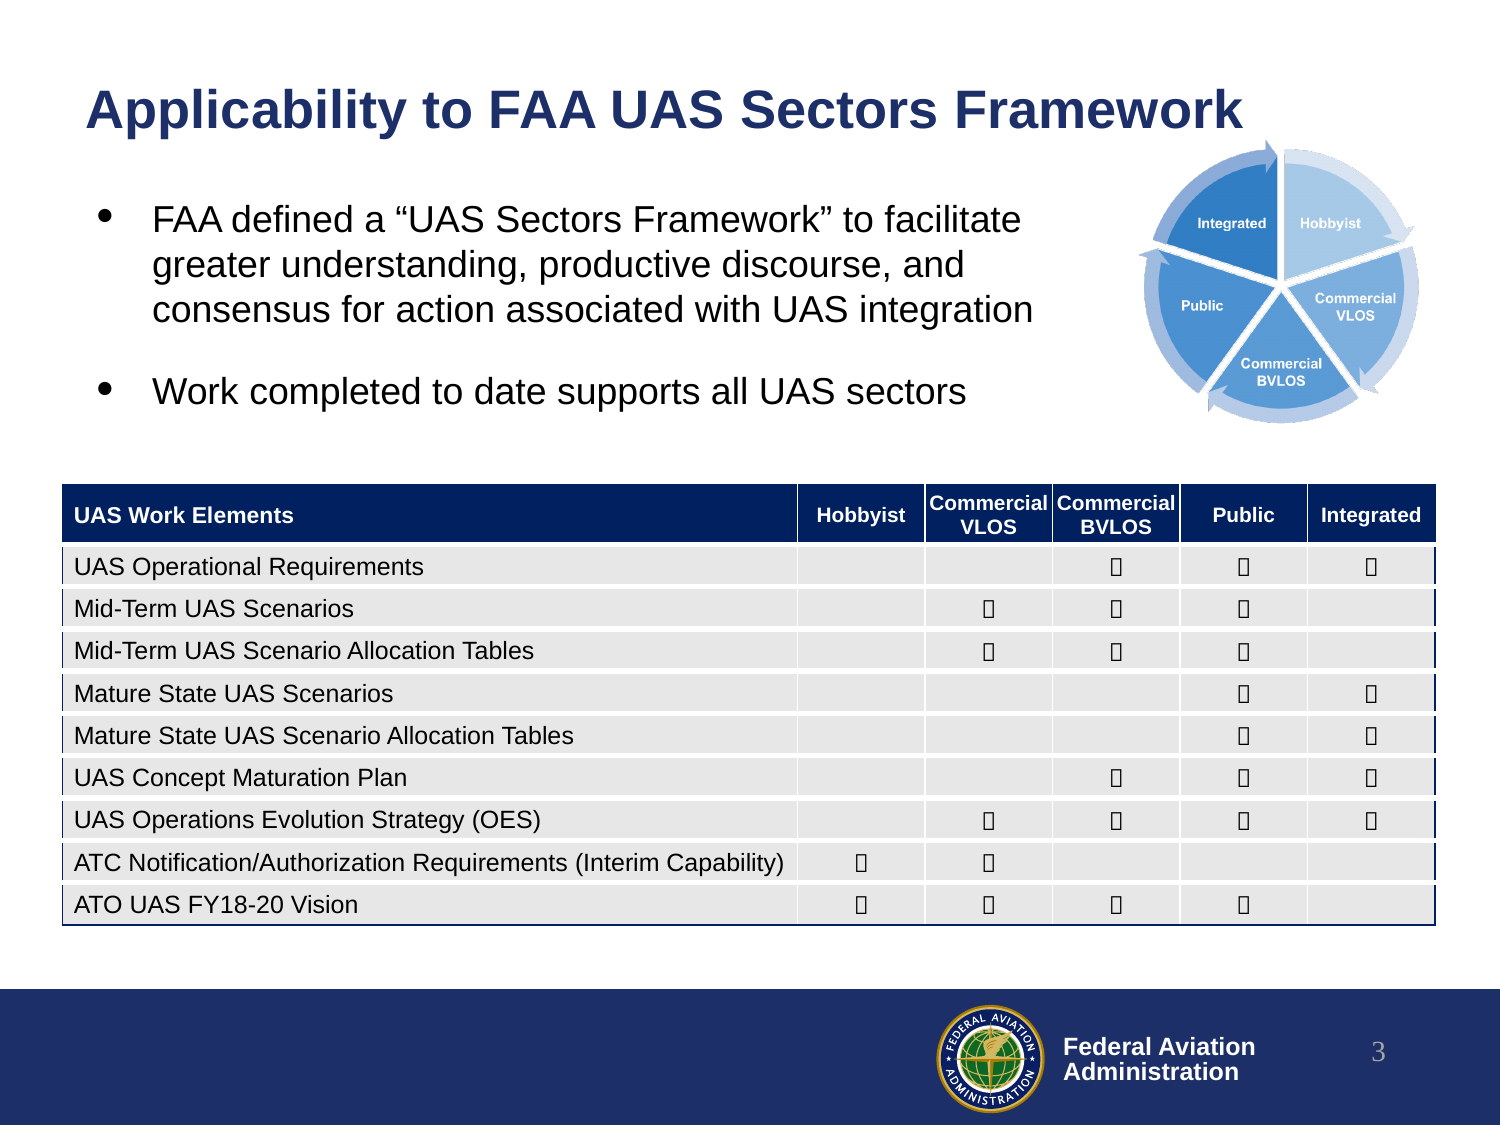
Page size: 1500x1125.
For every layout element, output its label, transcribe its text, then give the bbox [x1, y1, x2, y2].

table_cell  [1181, 885, 1307, 924]
table_cell [1053, 674, 1179, 711]
table_cell Mature State UAS Scenarios [63, 674, 797, 711]
table_header Commercial BVLOS [1053, 486, 1179, 542]
table_cell [1308, 885, 1434, 924]
table_cell  [1308, 801, 1434, 838]
table_cell  [1181, 801, 1307, 838]
title Applicability to FAA UAS Sectors Framework [70, 56, 1461, 157]
list FAA defined a “UAS Sectors Framework” to facilitate greater understanding, productive discourse, and consensus for action associated with UAS integration Work completed to date supports all UAS sectors [80, 187, 1107, 356]
table_cell  [926, 843, 1052, 880]
table_cell  [1181, 632, 1307, 668]
table_cell [798, 758, 924, 795]
table_cell  [798, 885, 924, 924]
table_cell ATC Notification/Authorization Requirements (Interim Capability) [63, 843, 797, 880]
table_cell Mature State UAS Scenario Allocation Tables [63, 716, 797, 753]
table_cell  [1308, 674, 1434, 711]
table_cell  [1308, 716, 1434, 753]
table_cell [1181, 843, 1307, 880]
picture [1112, 136, 1451, 435]
table_cell [926, 716, 1052, 753]
table_cell UAS Operations Evolution Strategy (OES) [63, 801, 797, 838]
table_cell  [1181, 547, 1307, 584]
table_header Integrated [1308, 486, 1434, 542]
table_header Public [1181, 486, 1307, 542]
table_cell [798, 801, 924, 838]
table_cell UAS Operational Requirements [63, 547, 797, 584]
slide_number 3 [1088, 1025, 1402, 1100]
table_cell [1053, 716, 1179, 753]
table_cell  [1053, 758, 1179, 795]
table_cell ATO UAS FY18-20 Vision [63, 885, 797, 924]
table_cell  [1053, 632, 1179, 668]
table_cell [1308, 632, 1434, 668]
table_cell  [798, 843, 924, 880]
table_cell [926, 674, 1052, 711]
table_cell [798, 716, 924, 753]
table_cell [1053, 843, 1179, 880]
table_cell  [1181, 674, 1307, 711]
table_cell [798, 547, 924, 584]
table_cell Mid-Term UAS Scenarios [63, 589, 797, 626]
table_cell [798, 632, 924, 668]
table_cell  [1181, 758, 1307, 795]
table_cell UAS Concept Maturation Plan [63, 758, 797, 795]
table_cell  [1053, 547, 1179, 584]
table_cell  [1181, 716, 1307, 753]
table_cell  [926, 589, 1052, 626]
table_cell  [1308, 547, 1434, 584]
table_cell [926, 547, 1052, 584]
table_cell  [1181, 589, 1307, 626]
table_cell  [1053, 589, 1179, 626]
table_cell Mid-Term UAS Scenario Allocation Tables [63, 632, 797, 668]
table_cell [1308, 843, 1434, 880]
table_header Hobbyist [798, 486, 924, 542]
table_cell  [926, 885, 1052, 924]
table_cell  [1053, 885, 1179, 924]
table_cell [798, 589, 924, 626]
table_header Commercial VLOS [926, 486, 1052, 542]
table_header UAS Work Elements [63, 486, 797, 542]
table_cell  [1053, 801, 1179, 838]
table_cell [798, 674, 924, 711]
table_cell [926, 758, 1052, 795]
table_cell  [926, 632, 1052, 668]
table_cell  [926, 801, 1052, 838]
table_cell [1308, 589, 1434, 626]
table_cell  [1308, 758, 1434, 795]
